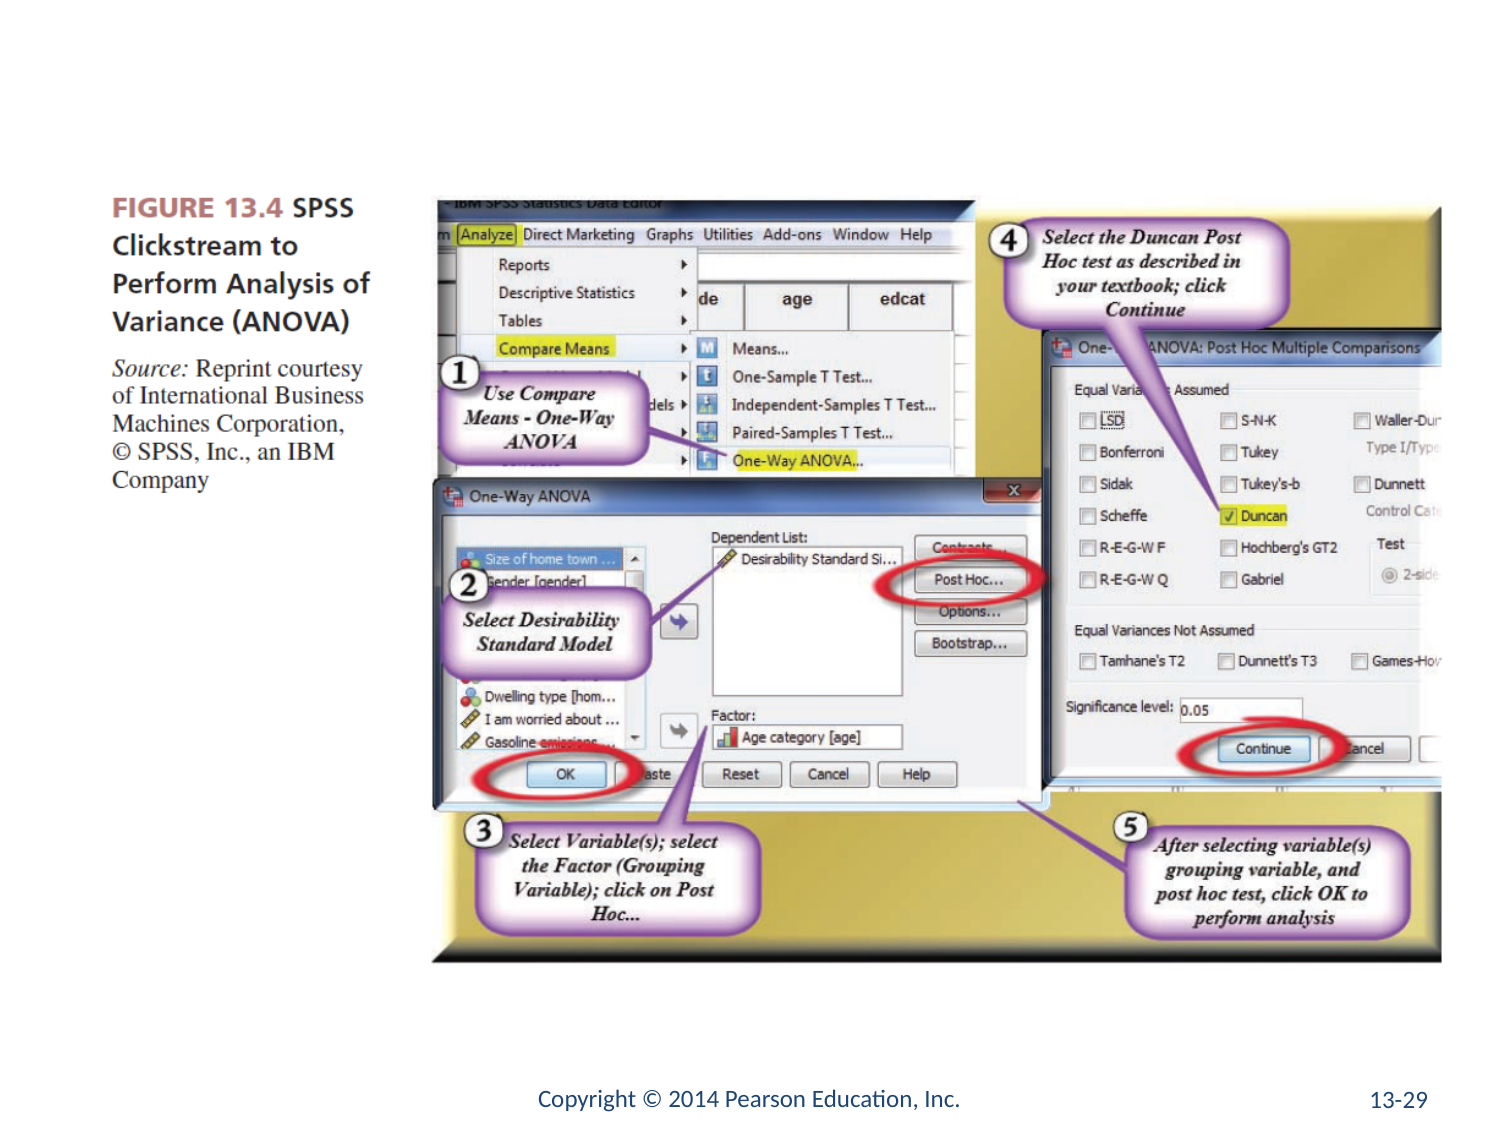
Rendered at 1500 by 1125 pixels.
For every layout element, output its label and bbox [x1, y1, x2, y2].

picture [29, 171, 1471, 984]
